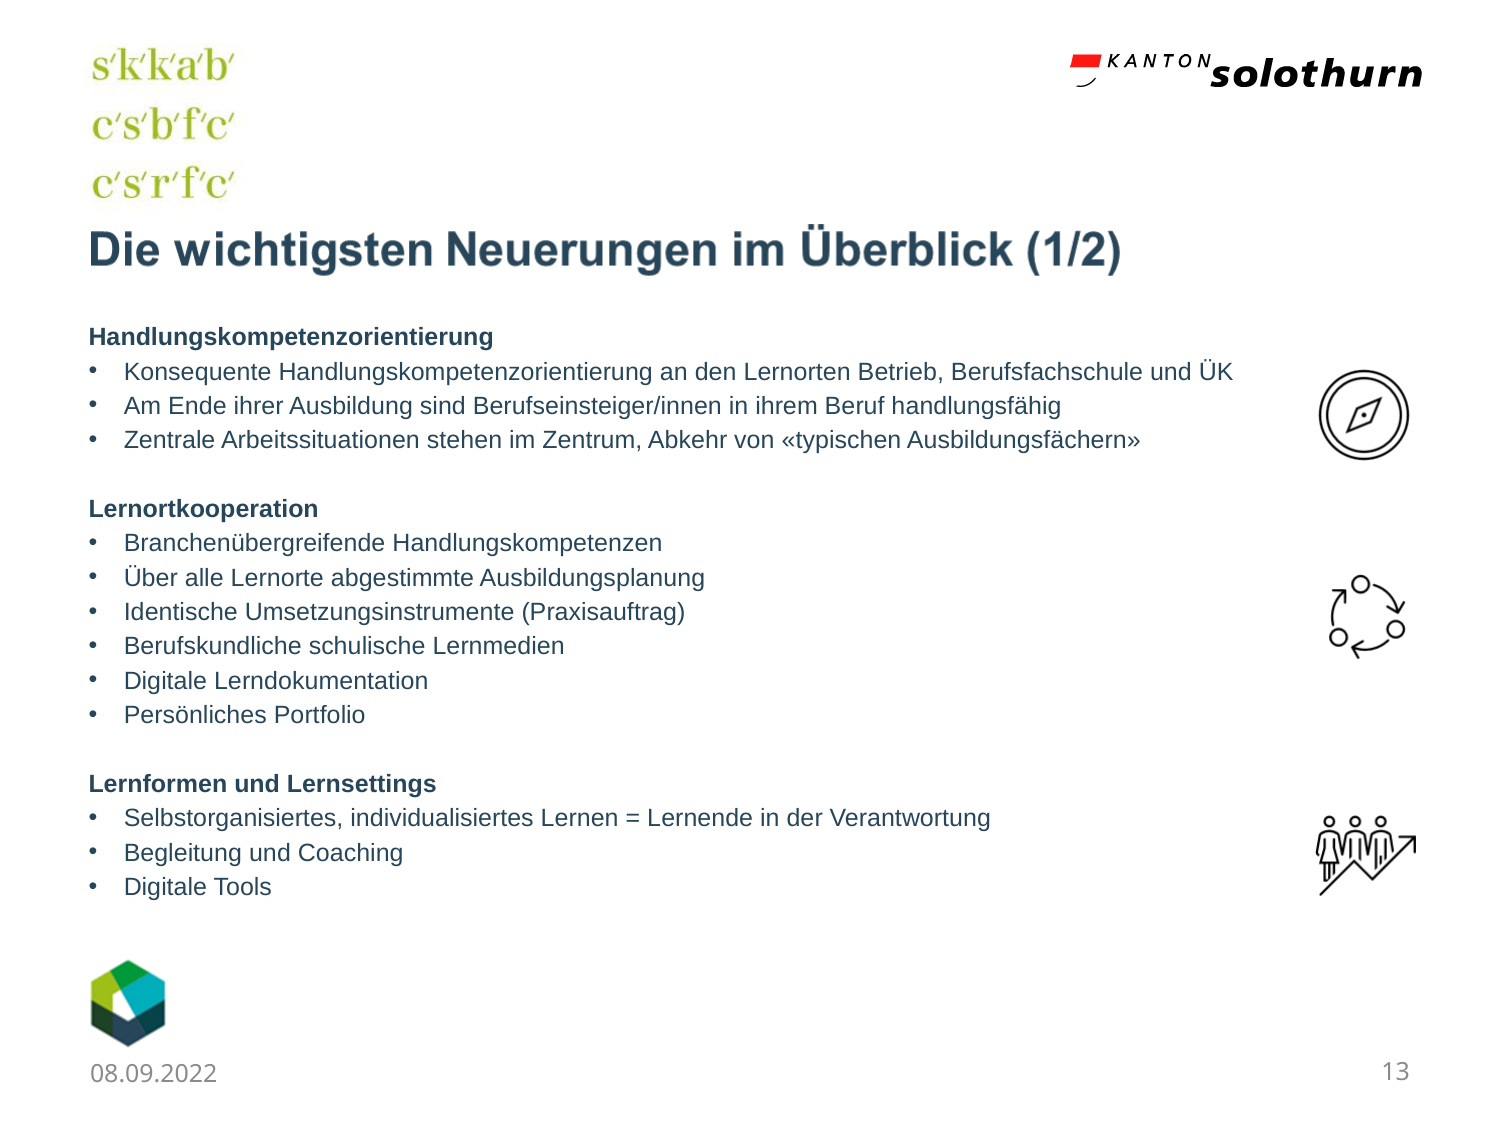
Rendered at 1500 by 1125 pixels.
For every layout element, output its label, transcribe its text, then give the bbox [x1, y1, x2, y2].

picture [59, 27, 1457, 322]
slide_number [75, 1042, 425, 1103]
slide_number 13 [1074, 1042, 1425, 1103]
picture [1070, 54, 1425, 87]
picture [1307, 358, 1421, 472]
picture [1309, 798, 1423, 911]
picture [1308, 559, 1421, 673]
picture [74, 951, 197, 1058]
text_box Handlungskompetenzorientierung Konsequente Handlungskompetenzorientierung an den Lernorten Betrieb, Berufsfachschule und ÜK Am Ende ihrer Ausbildung sind Berufseinsteiger/innen in ihrem Beruf handlungsfähig Zentrale Arbeitssituationen stehen im Zentrum, Abkehr von «typischen Ausbildungsfächern» Lernortkooperation Branchenübergreifende Handlungskompetenzen Über alle Lernorte abgestimmte Ausbildungsplanung Identische Umsetzungsinstrumente (Praxisauftrag) Berufskundliche schulische Lernmedien Digitale Lerndokumentation Persönliches Portfolio Lernformen und Lernsettings Selbstorganisiertes, individualisiertes Lernen = Lernende in der Verantwortung Begleitung und Coaching Digitale Tools [88, 329, 1456, 892]
